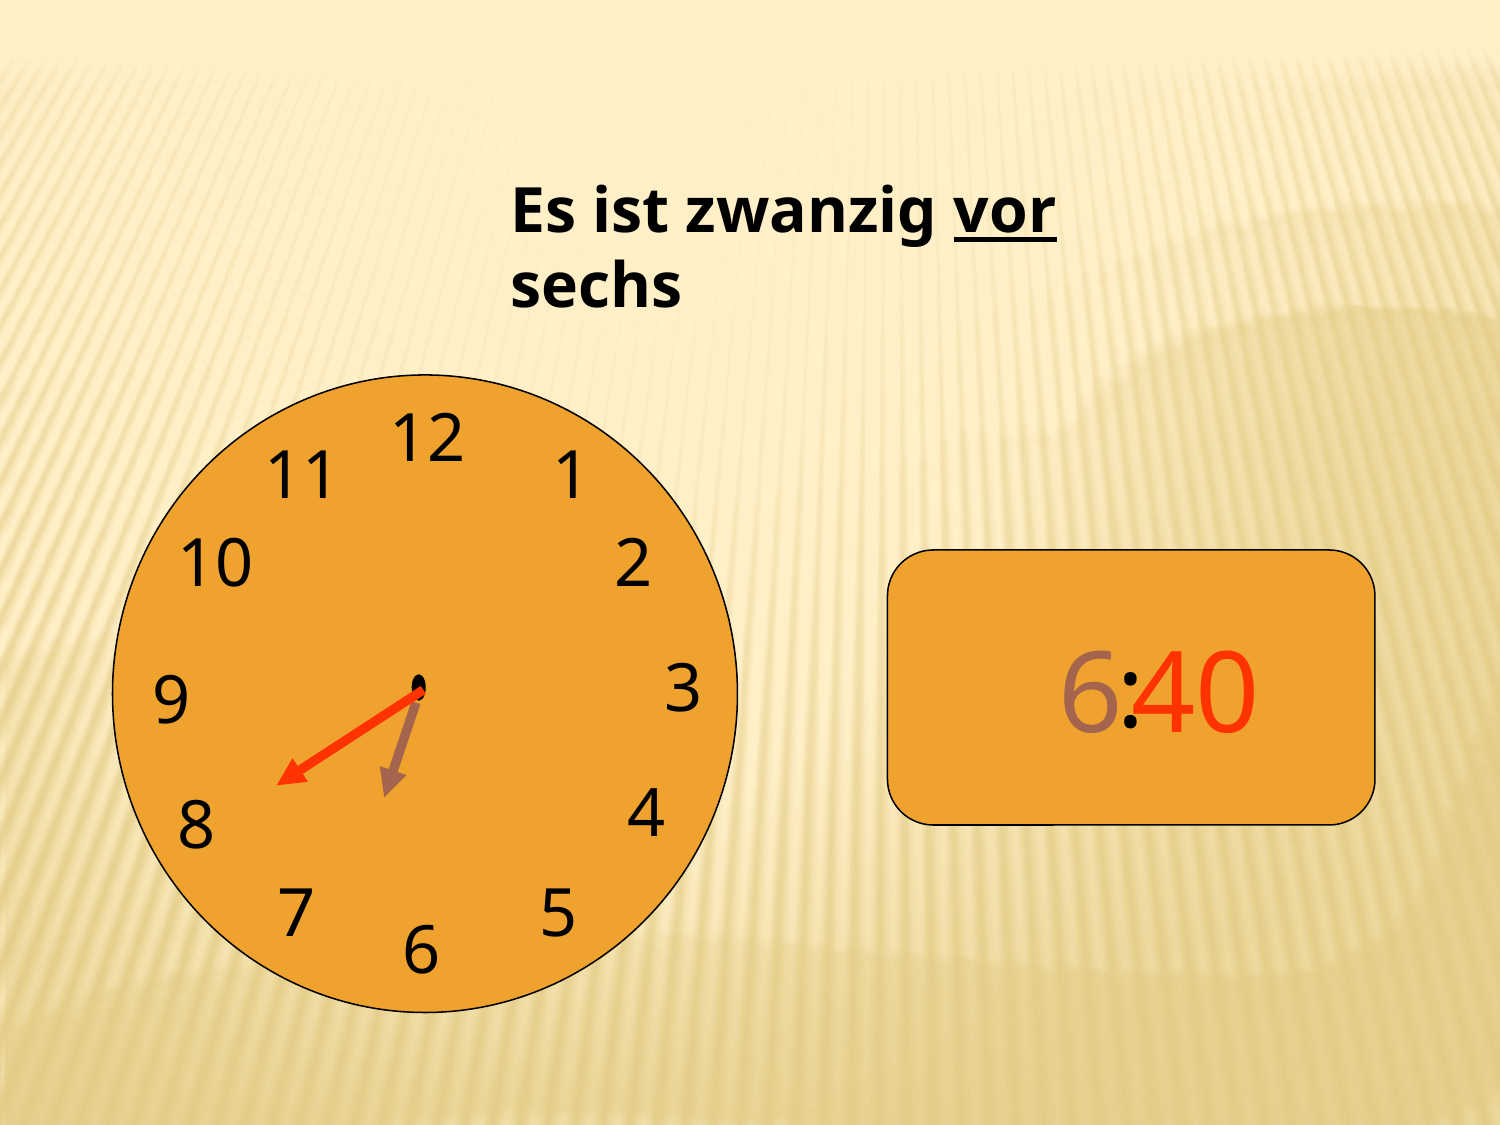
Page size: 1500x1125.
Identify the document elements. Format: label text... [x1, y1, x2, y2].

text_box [112, 374, 738, 1013]
text_box 6 [950, 612, 1087, 763]
text_box 40 [1087, 612, 1275, 763]
text_box : [887, 549, 1375, 826]
text_box Es ist zwanzig vor sechs [495, 162, 1175, 328]
